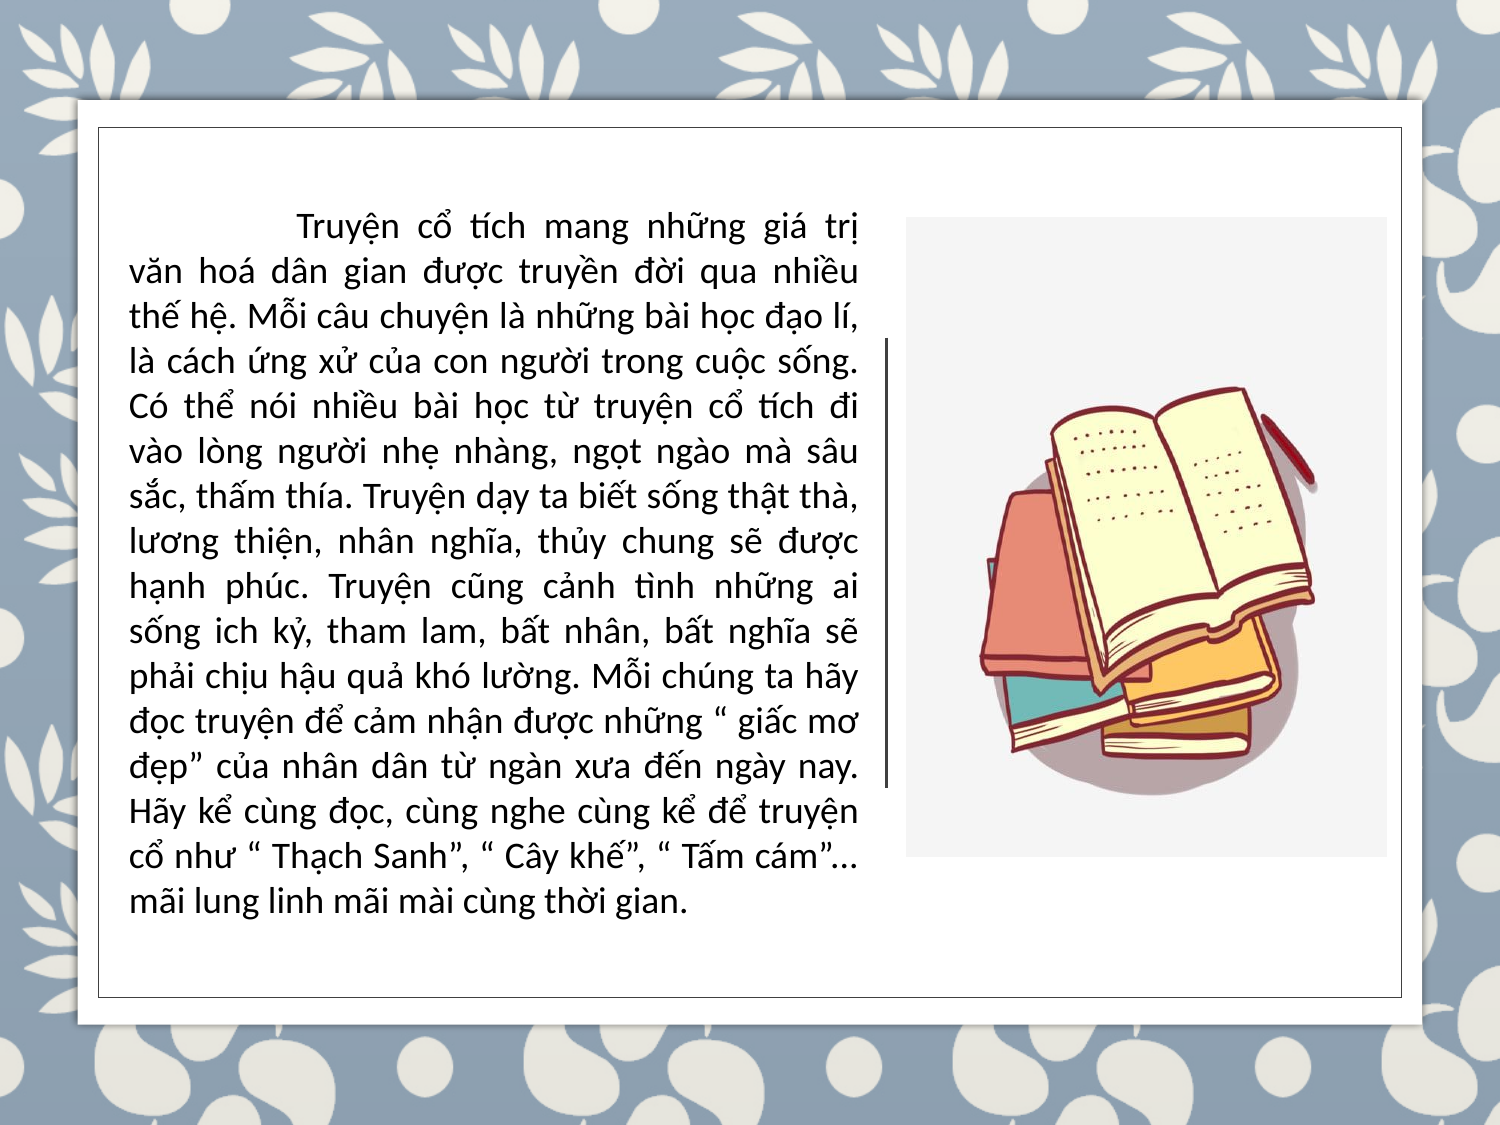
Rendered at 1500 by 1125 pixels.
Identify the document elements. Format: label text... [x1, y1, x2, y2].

text_box Truyện cổ tích mang những giá trị văn hoá dân gian được truyền đời qua nhiều thế hệ. Mỗi câu chuyện là những bài học đạo lí, là cách ứng xử của con người trong cuộc sống. Có thể nói nhiều bài học từ truyện cổ tích đi vào lòng người nhẹ nhàng, ngọt ngào mà sâu sắc, thấm thía. Truyện dạy ta biết sống thật thà, lương thiện, nhân nghĩa, thủy chung sẽ được hạnh phúc. Truyện cũng cảnh tình những ai sống ich kỷ, tham lam, bất nhân, bất nghĩa sẽ phải chịu hậu quả khó lường. Mỗi chúng ta hãy đọc truyện để cảm nhận được những “ giấc mơ đẹp” của nhân dân từ ngàn xưa đến ngày nay. Hãy kể cùng đọc, cùng nghe cùng kể để truyện cổ như “ Thạch Sanh”, “ Cây khế”, “ Tấm cám”... mãi lung linh mãi mài cùng thời gian. [114, 193, 875, 929]
picture [906, 217, 1387, 857]
text_box [77, 100, 1423, 1025]
text_box [98, 127, 1402, 998]
text_box [0, 0, 1500, 1125]
